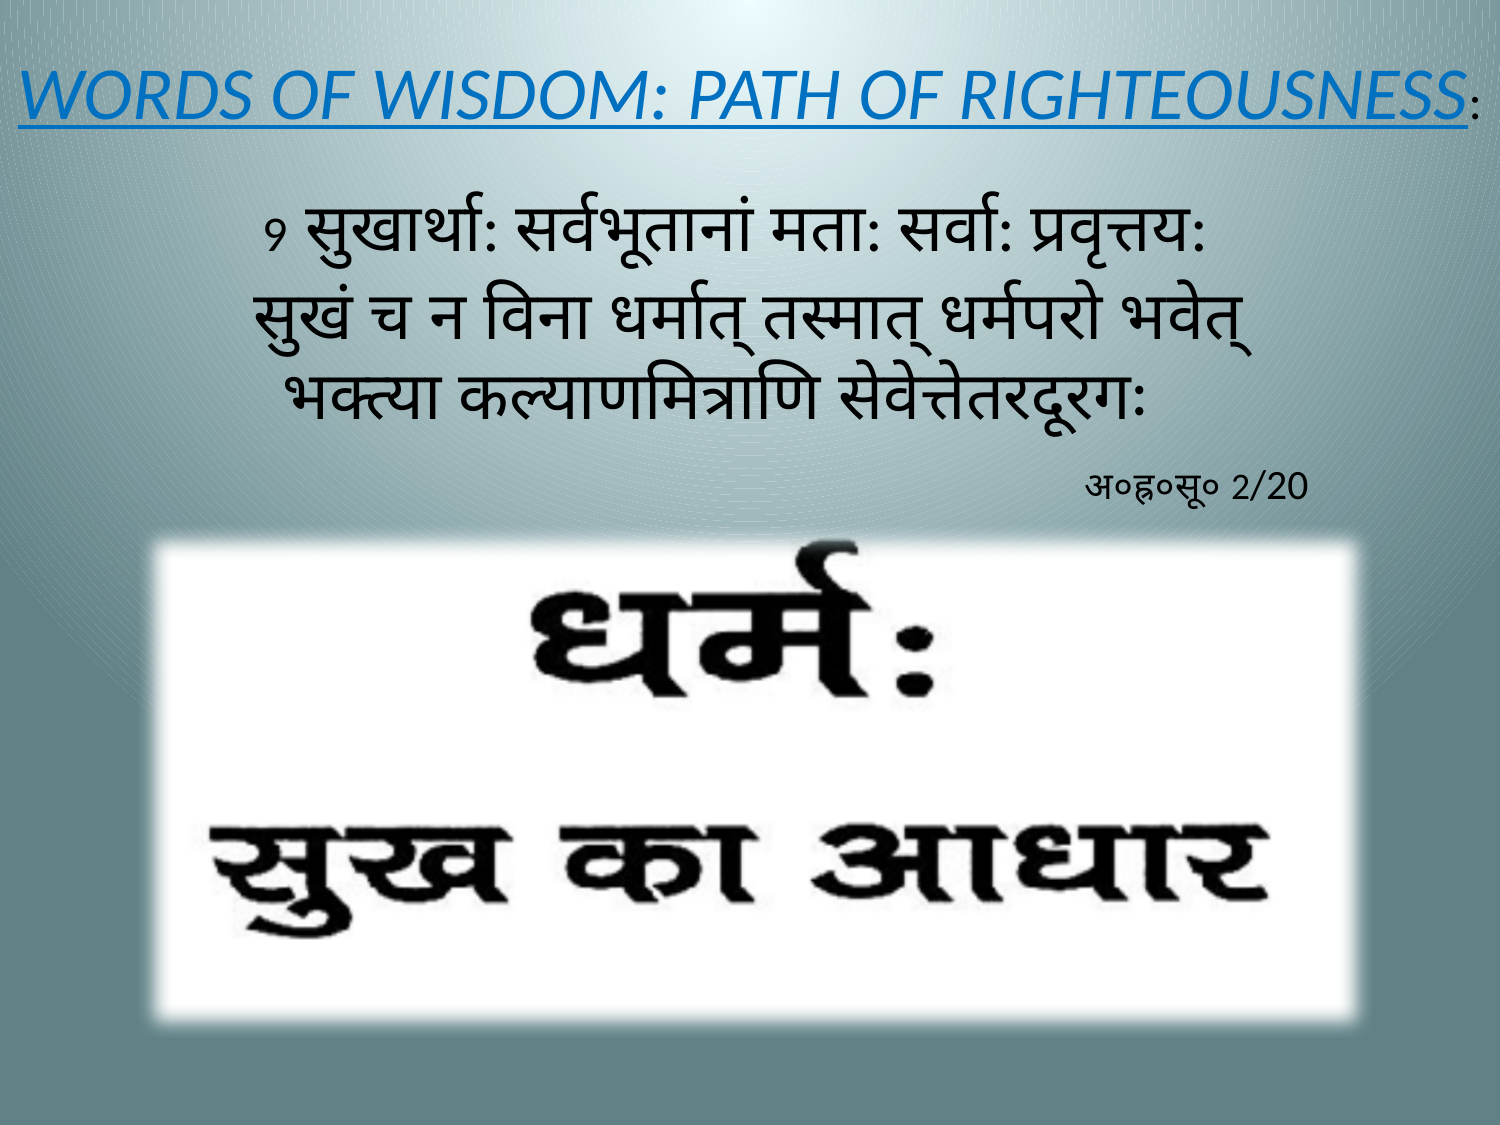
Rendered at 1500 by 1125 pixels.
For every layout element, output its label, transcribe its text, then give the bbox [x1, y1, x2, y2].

text_box WORDS OF WISDOM: PATH OF RIGHTEOUSNESS: 9 सुखार्था: सर्वभूतानां मता: सर्वा: प्रवृत्तय: सुखं च न विना धर्मात् तस्मात् धर्मपरो भवेत् [0, 37, 1500, 363]
picture [137, 524, 1376, 1038]
text_box अ०ह्र०सू० 2/20 [1069, 450, 1324, 515]
text_box भक्त्या कल्याणमित्राणि सेवेत्तेतरदूरगः [0, 337, 1413, 523]
